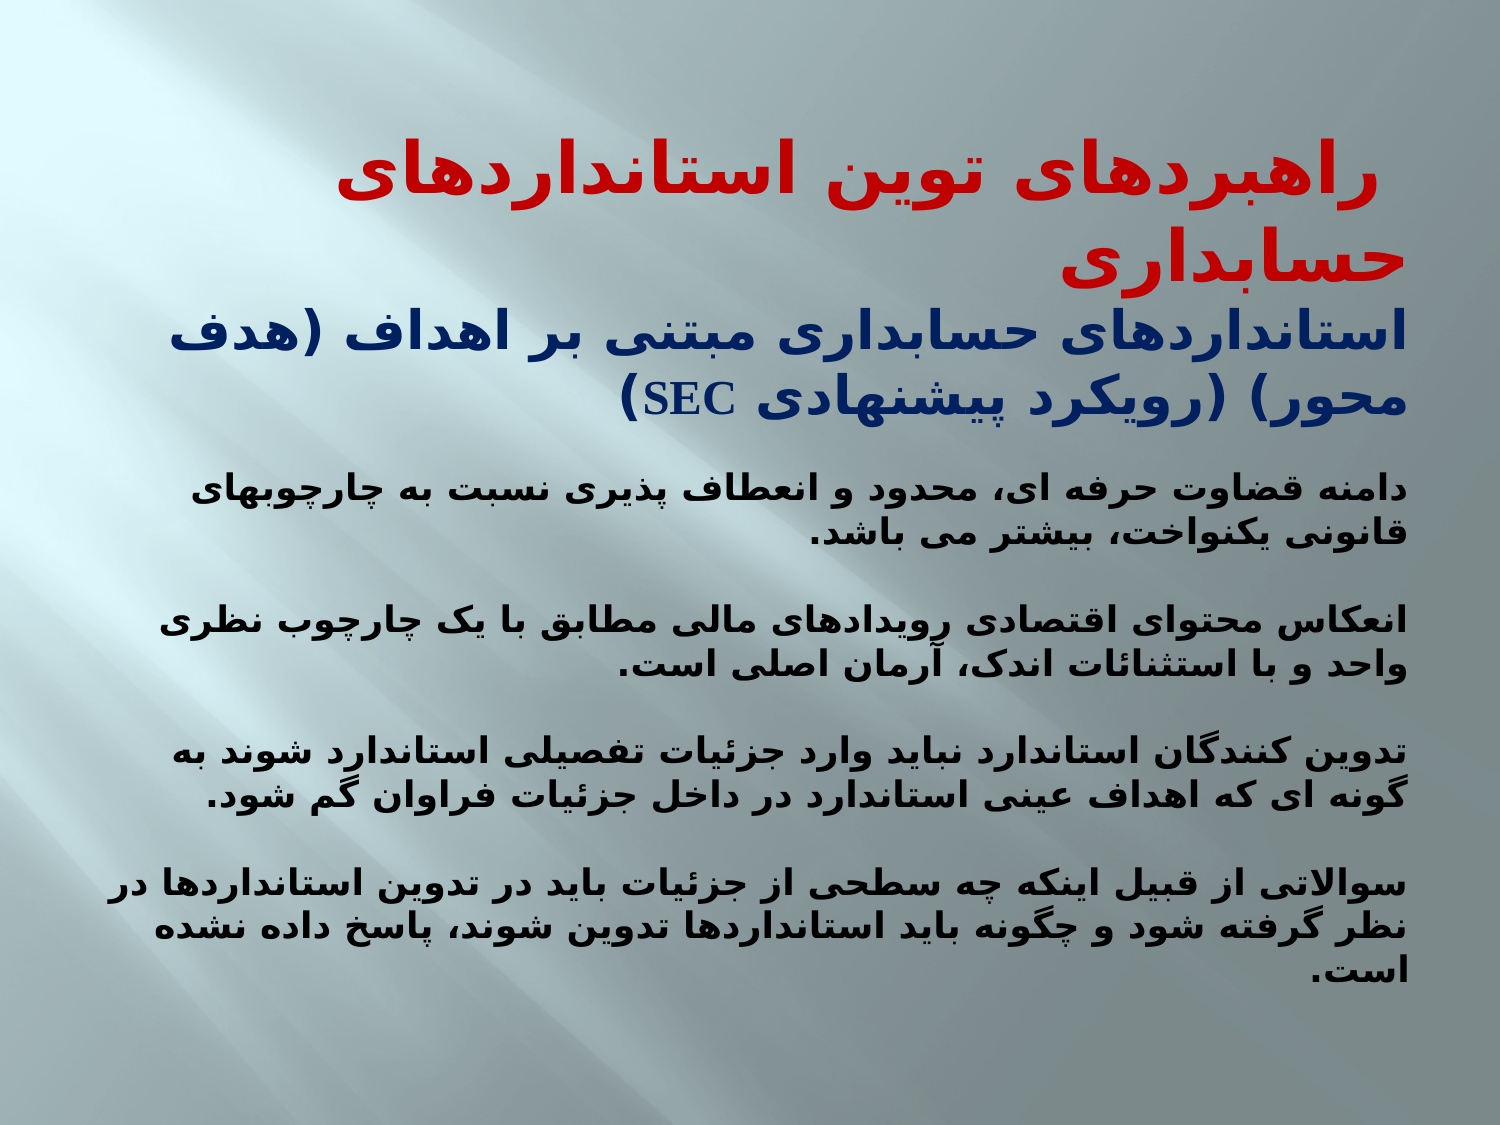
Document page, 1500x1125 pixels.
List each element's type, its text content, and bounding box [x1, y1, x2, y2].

title راهبردهای توین استانداردهای حسابداری استانداردهای حسابداری مبتنی بر اهداف (هدف محور) (رویکرد پیشنهادی SEC) دامنه قضاوت حرفه ای، محدود و انعطاف پذیری نسبت به چارچوبهای قانونی یکنواخت، بیشتر می باشد. انعکاس محتوای اقتصادی رویدادهای مالی مطابق با یک چارچوب نظری واحد و با استثنائات اندک، آرمان اصلی است. تدوین کنندگان استاندارد نباید وارد جزئیات تفصیلی استاندارد شوند به گونه ای که اهداف عینی استاندارد در داخل جزئیات فراوان گم شود. سوالاتی از قبیل اینکه چه سطحی از جزئیات باید در تدوین استانداردها در نظر گرفته شود و چگونه باید استانداردها تدوین شوند، پاسخ داده نشده است. [75, 0, 1425, 1055]
